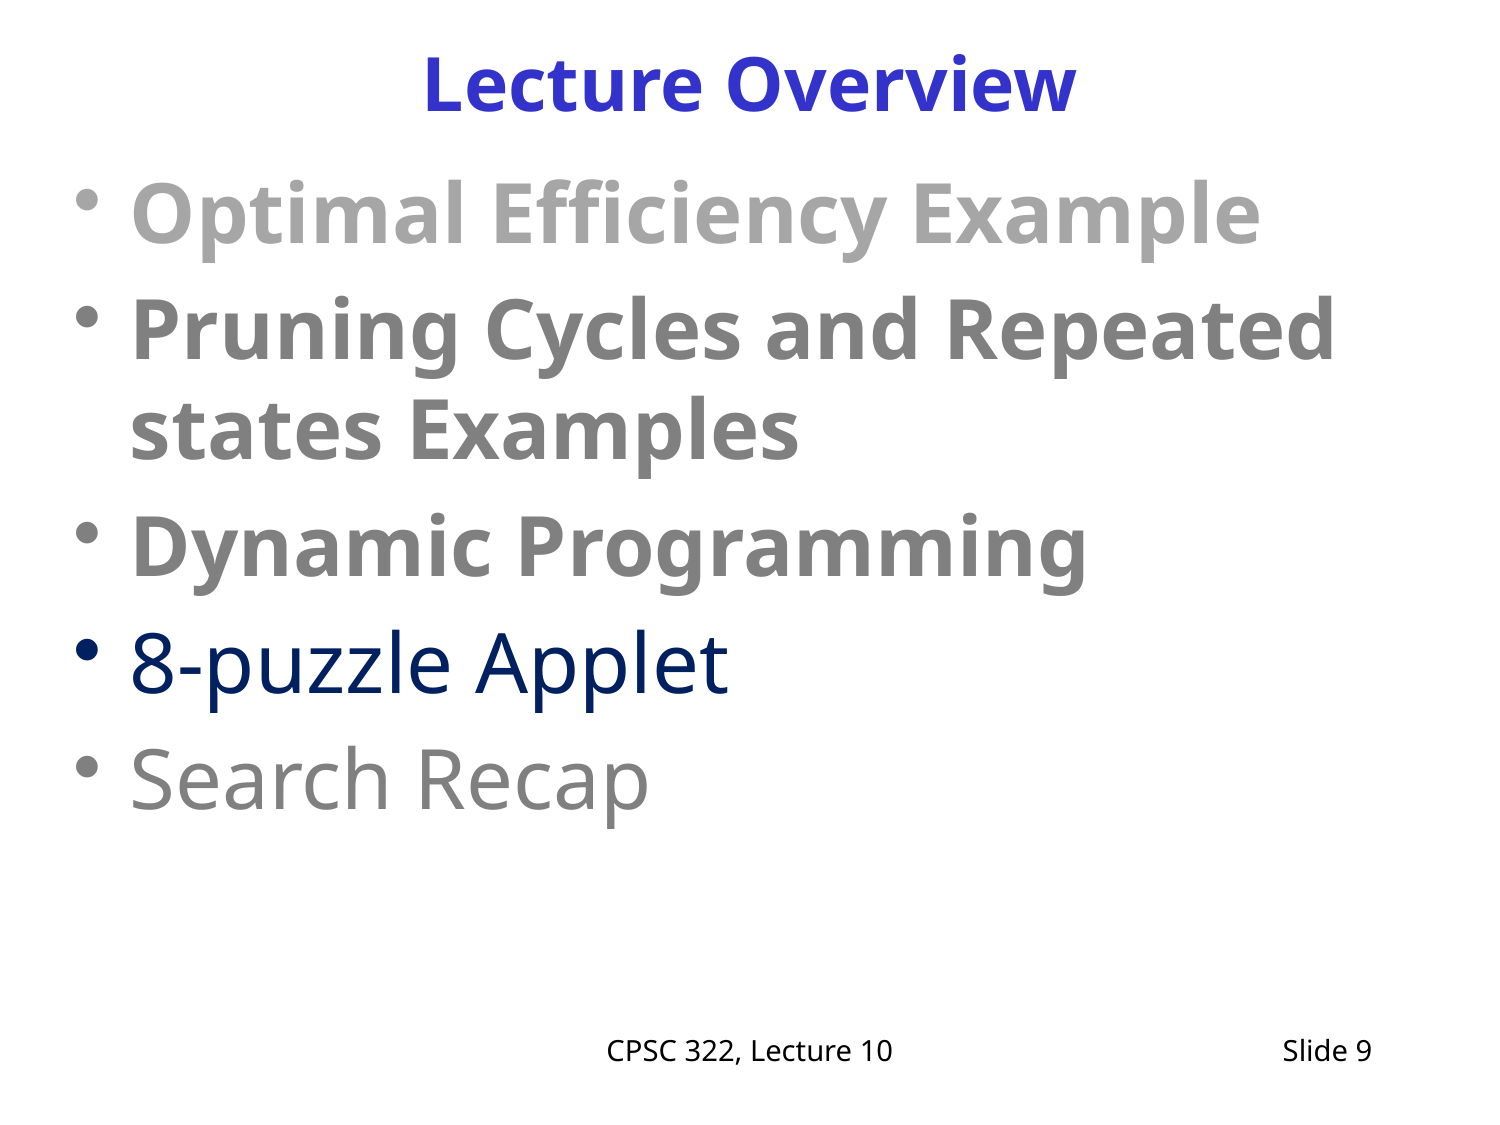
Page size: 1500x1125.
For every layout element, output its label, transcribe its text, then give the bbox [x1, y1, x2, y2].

title Lecture Overview [49, 24, 1451, 138]
slide_number Slide 9 [1074, 1024, 1388, 1101]
list Optimal Efficiency Example Pruning Cycles and Repeated states Examples Dynamic Programming 8-puzzle Applet Search Recap [58, 152, 1447, 891]
footer CPSC 322, Lecture 10 [512, 1024, 988, 1101]
